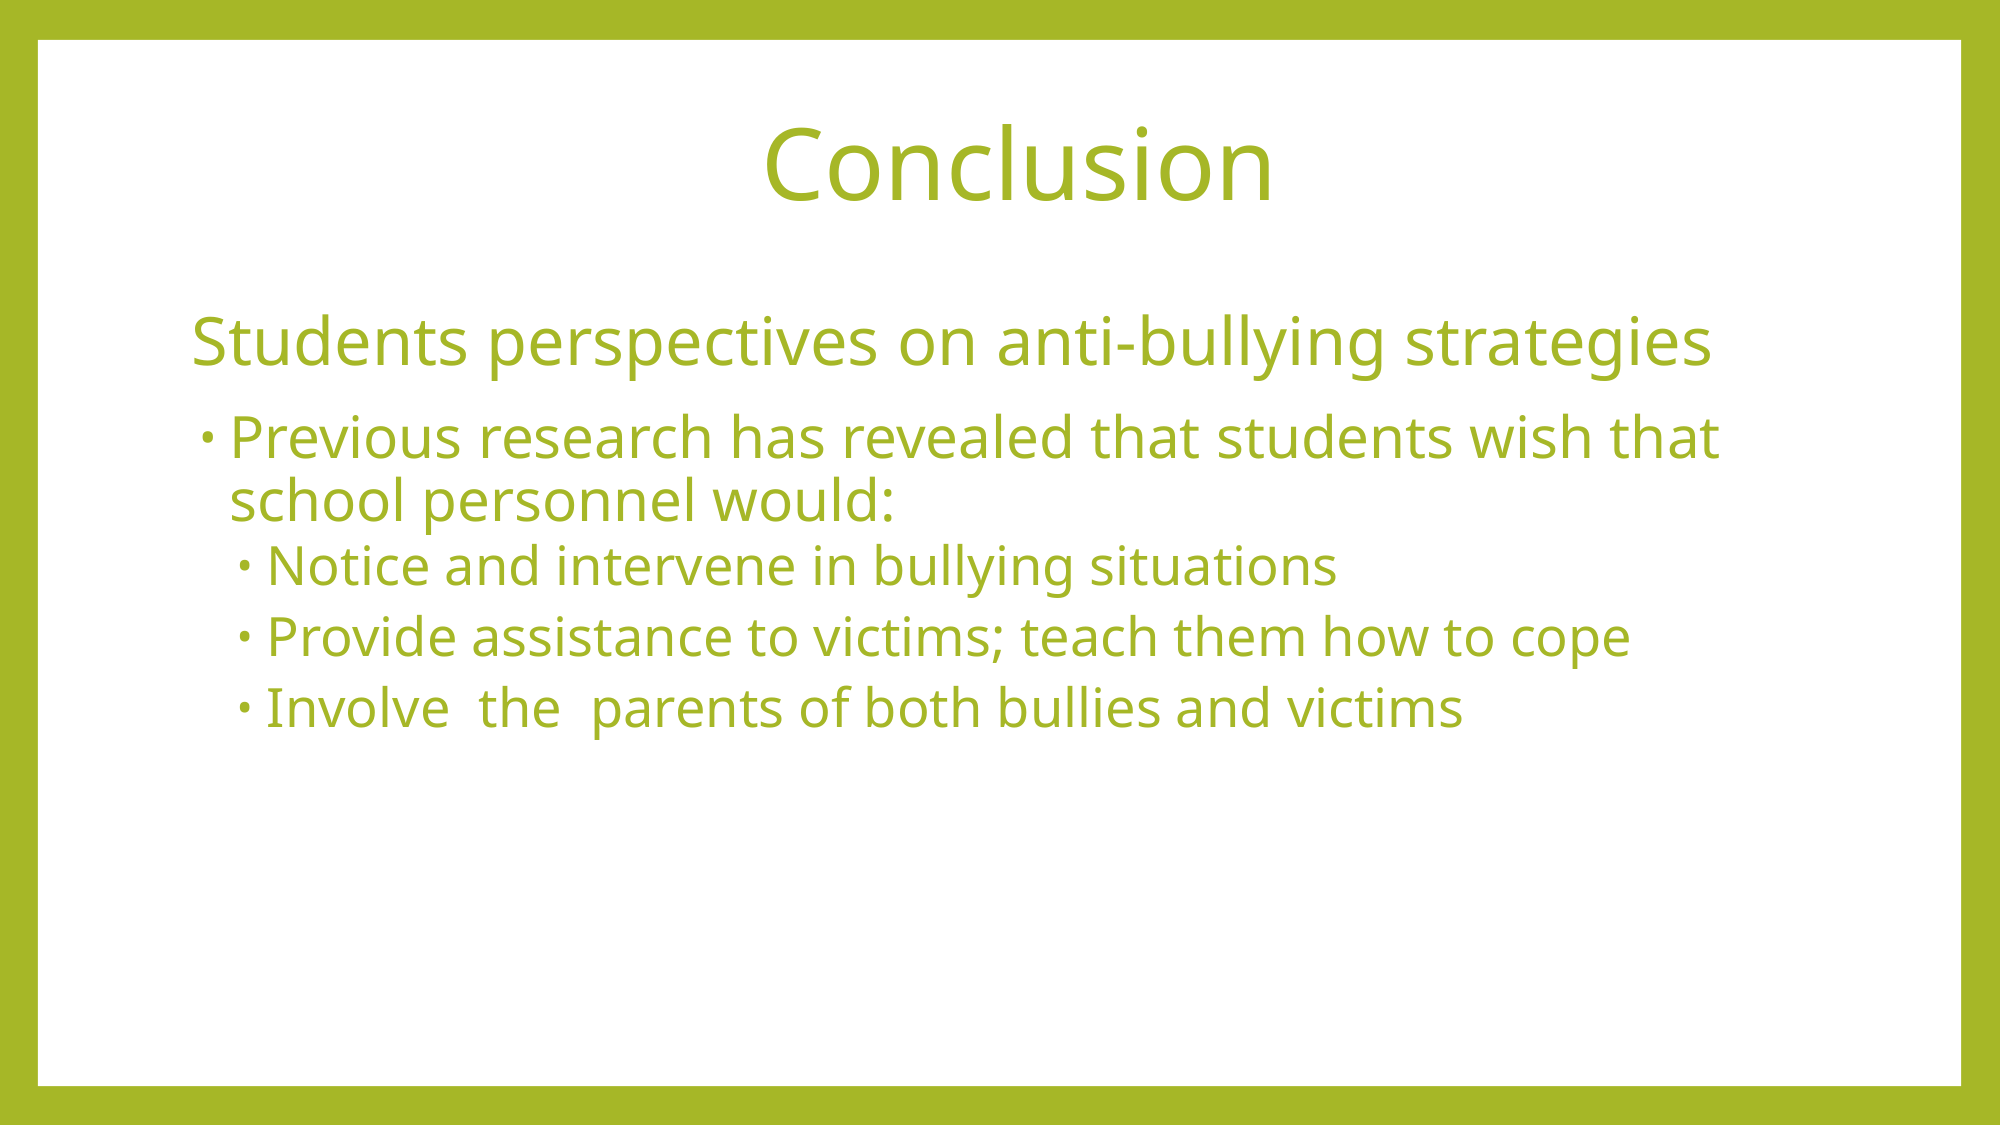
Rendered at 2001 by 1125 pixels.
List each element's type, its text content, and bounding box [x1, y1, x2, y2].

title Conclusion [176, 59, 1863, 278]
list Students perspectives on anti-bullying strategies Previous research has revealed that students wish that school personnel would: Notice and intervene in bullying situations Provide assistance to victims; teach them how to cope Involve the parents of both bullies and victims [176, 299, 1818, 959]
